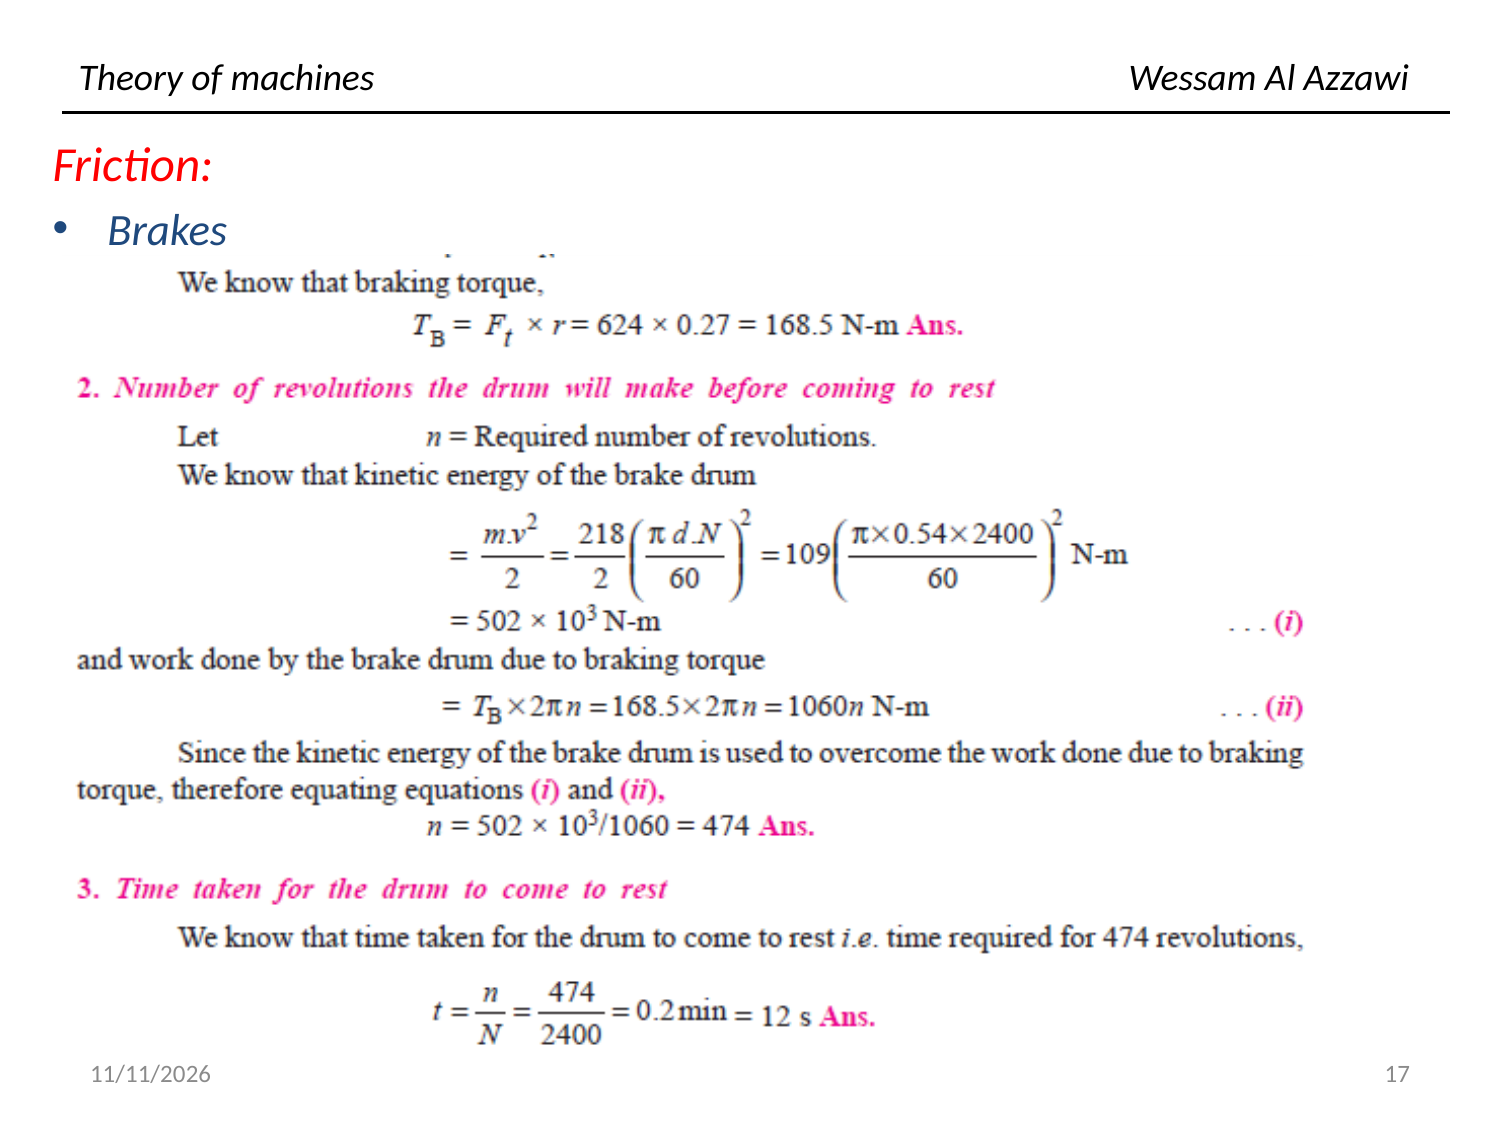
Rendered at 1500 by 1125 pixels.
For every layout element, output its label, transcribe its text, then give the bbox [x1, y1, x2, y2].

picture [62, 254, 1313, 1054]
slide_number 17 [1074, 1042, 1425, 1103]
title Theory of machines Wessam Al Azzawi [24, 24, 1463, 125]
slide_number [75, 1061, 425, 1103]
subtitle Friction: Brakes [37, 125, 1375, 263]
